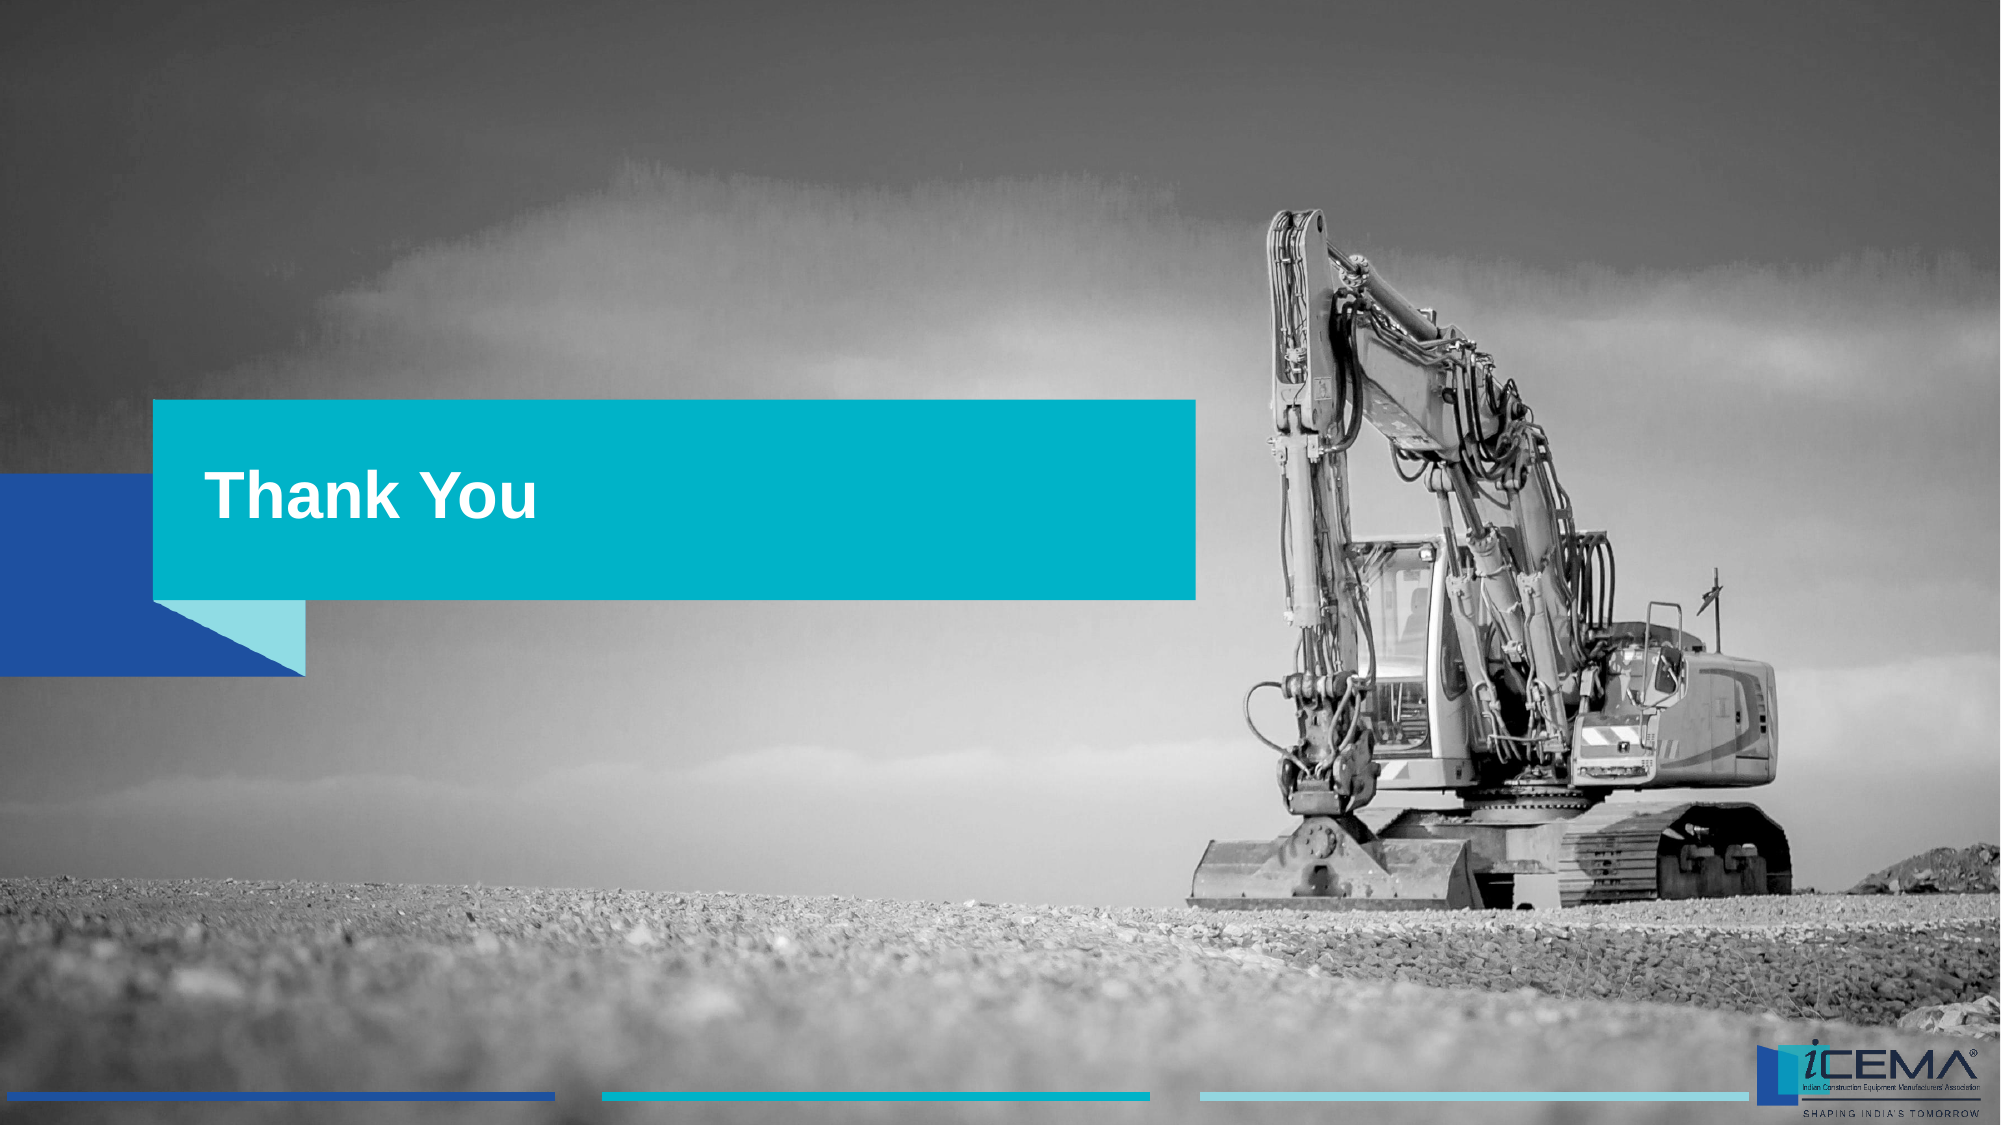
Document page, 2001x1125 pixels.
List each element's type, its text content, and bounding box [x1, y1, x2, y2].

picture [0, 0, 2001, 1125]
list Thank You [152, 399, 1196, 601]
